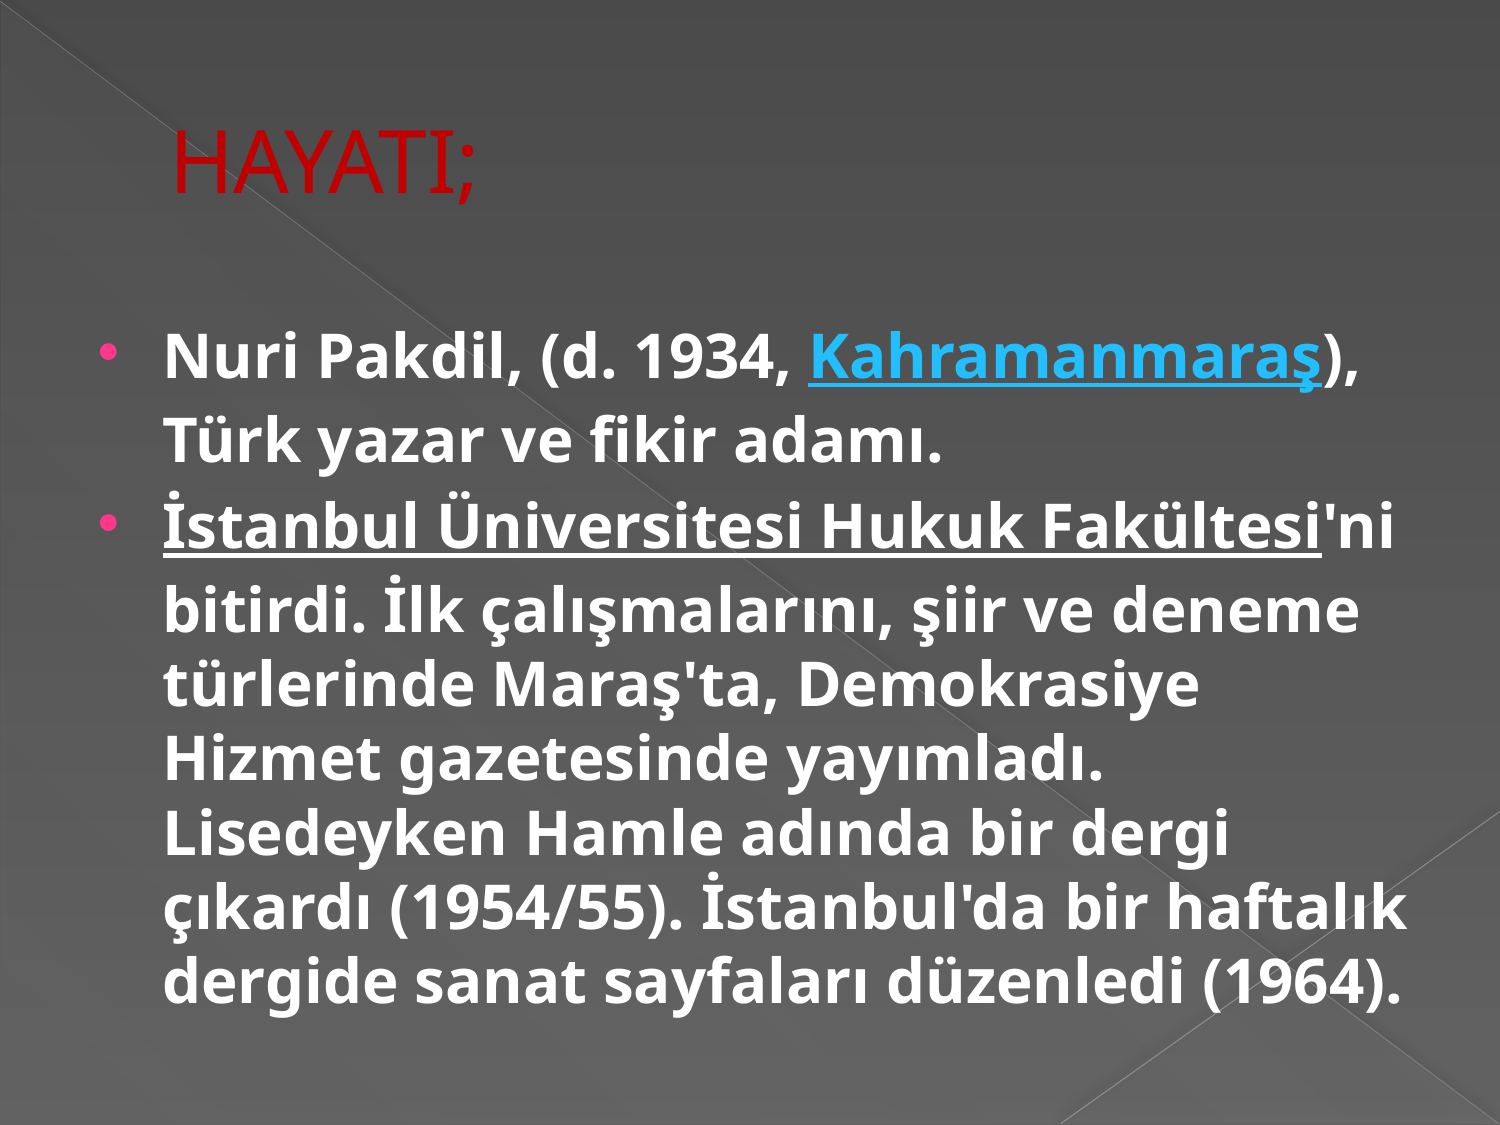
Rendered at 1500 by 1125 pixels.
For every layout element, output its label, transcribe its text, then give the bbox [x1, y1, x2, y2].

title HAYATI; [75, 43, 1425, 274]
list Nuri Pakdil, (d. 1934, Kahramanmaraş), Türk yazar ve fikir adamı. İstanbul Üniversitesi Hukuk Fakültesi'ni bitirdi. İlk çalışmalarını, şiir ve deneme türlerinde Maraş'ta, Demokrasiye Hizmet gazetesinde yayımladı. Lisedeyken Hamle adında bir dergi çıkardı (1954/55). İstanbul'da bir haftalık dergide sanat sayfaları düzenledi (1964). [75, 308, 1425, 1059]
